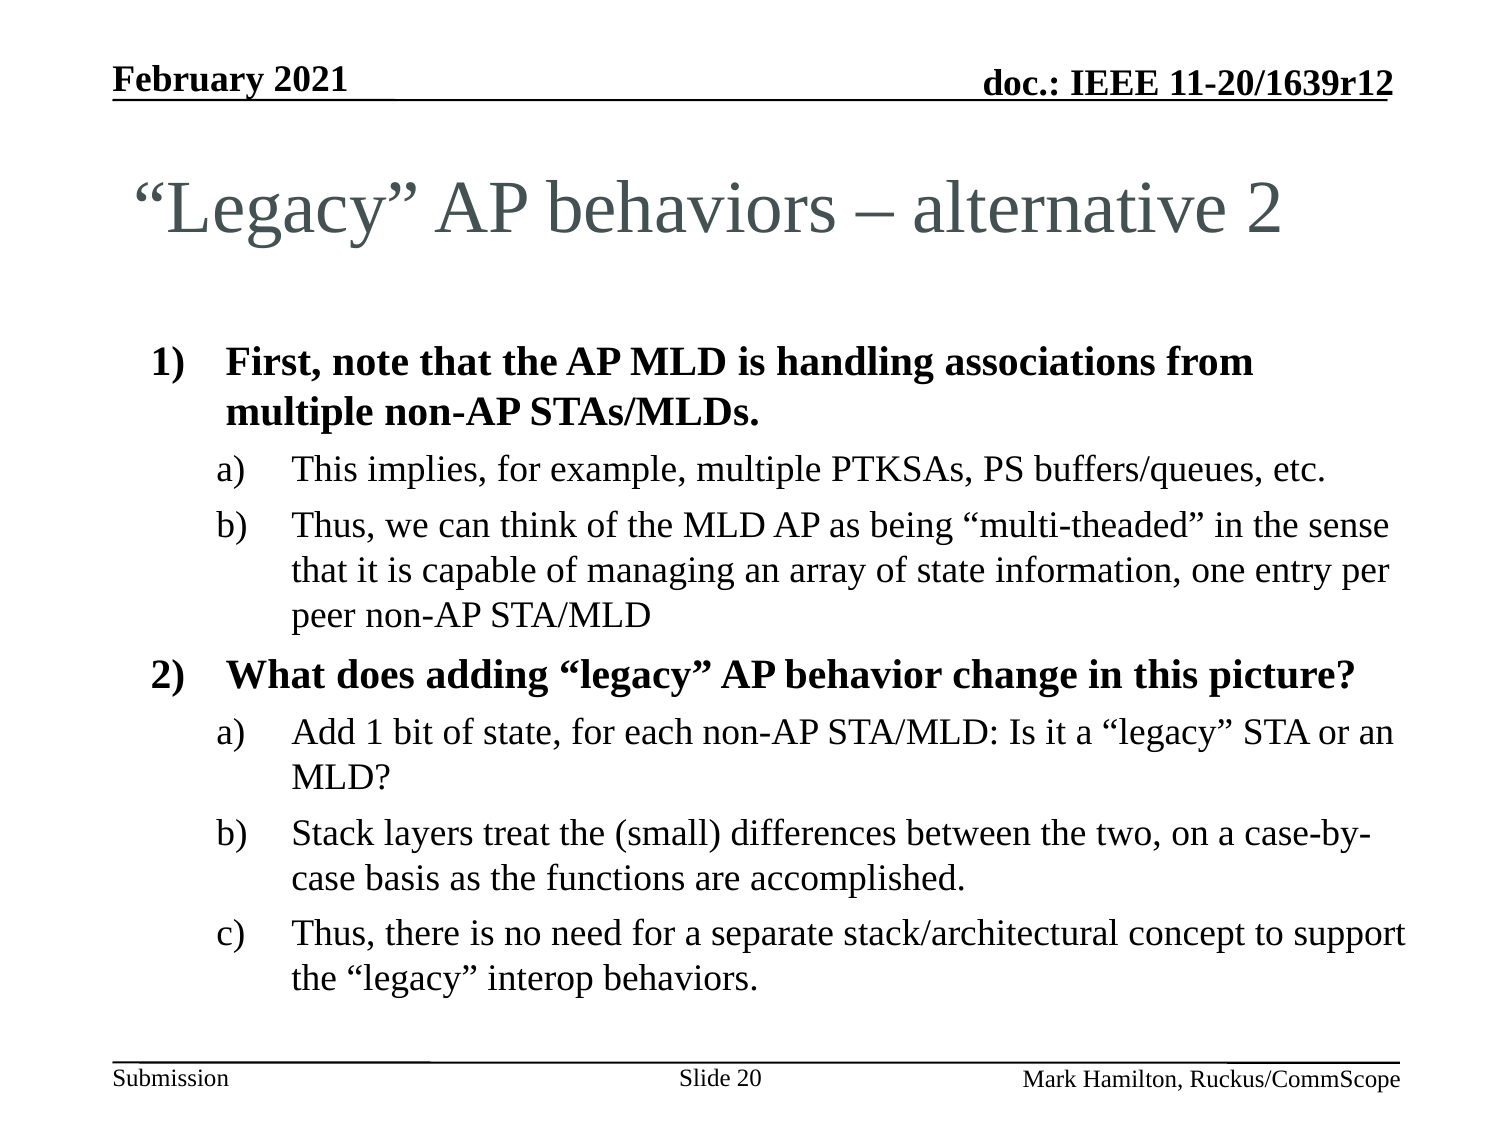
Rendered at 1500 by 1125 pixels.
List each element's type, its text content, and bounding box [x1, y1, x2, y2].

title “Legacy” AP behaviors – alternative 2 [117, 142, 1453, 281]
footer Mark Hamilton, Ruckus/CommScope [773, 1063, 1402, 1094]
text_box First, note that the AP MLD is handling associations from multiple non-AP STAs/MLDs. This implies, for example, multiple PTKSAs, PS buffers/queues, etc. Thus, we can think of the MLD AP as being “multi-theaded” in the sense that it is capable of managing an array of state information, one entry per peer non-AP STA/MLD What does adding “legacy” AP behavior change in this picture? Add 1 bit of state, for each non-AP STA/MLD: Is it a “legacy” STA or an MLD? Stack layers treat the (small) differences between the two, on a case-by-case basis as the functions are accomplished. Thus, there is no need for a separate stack/architectural concept to support the “legacy” interop behaviors. [117, 326, 1429, 1063]
